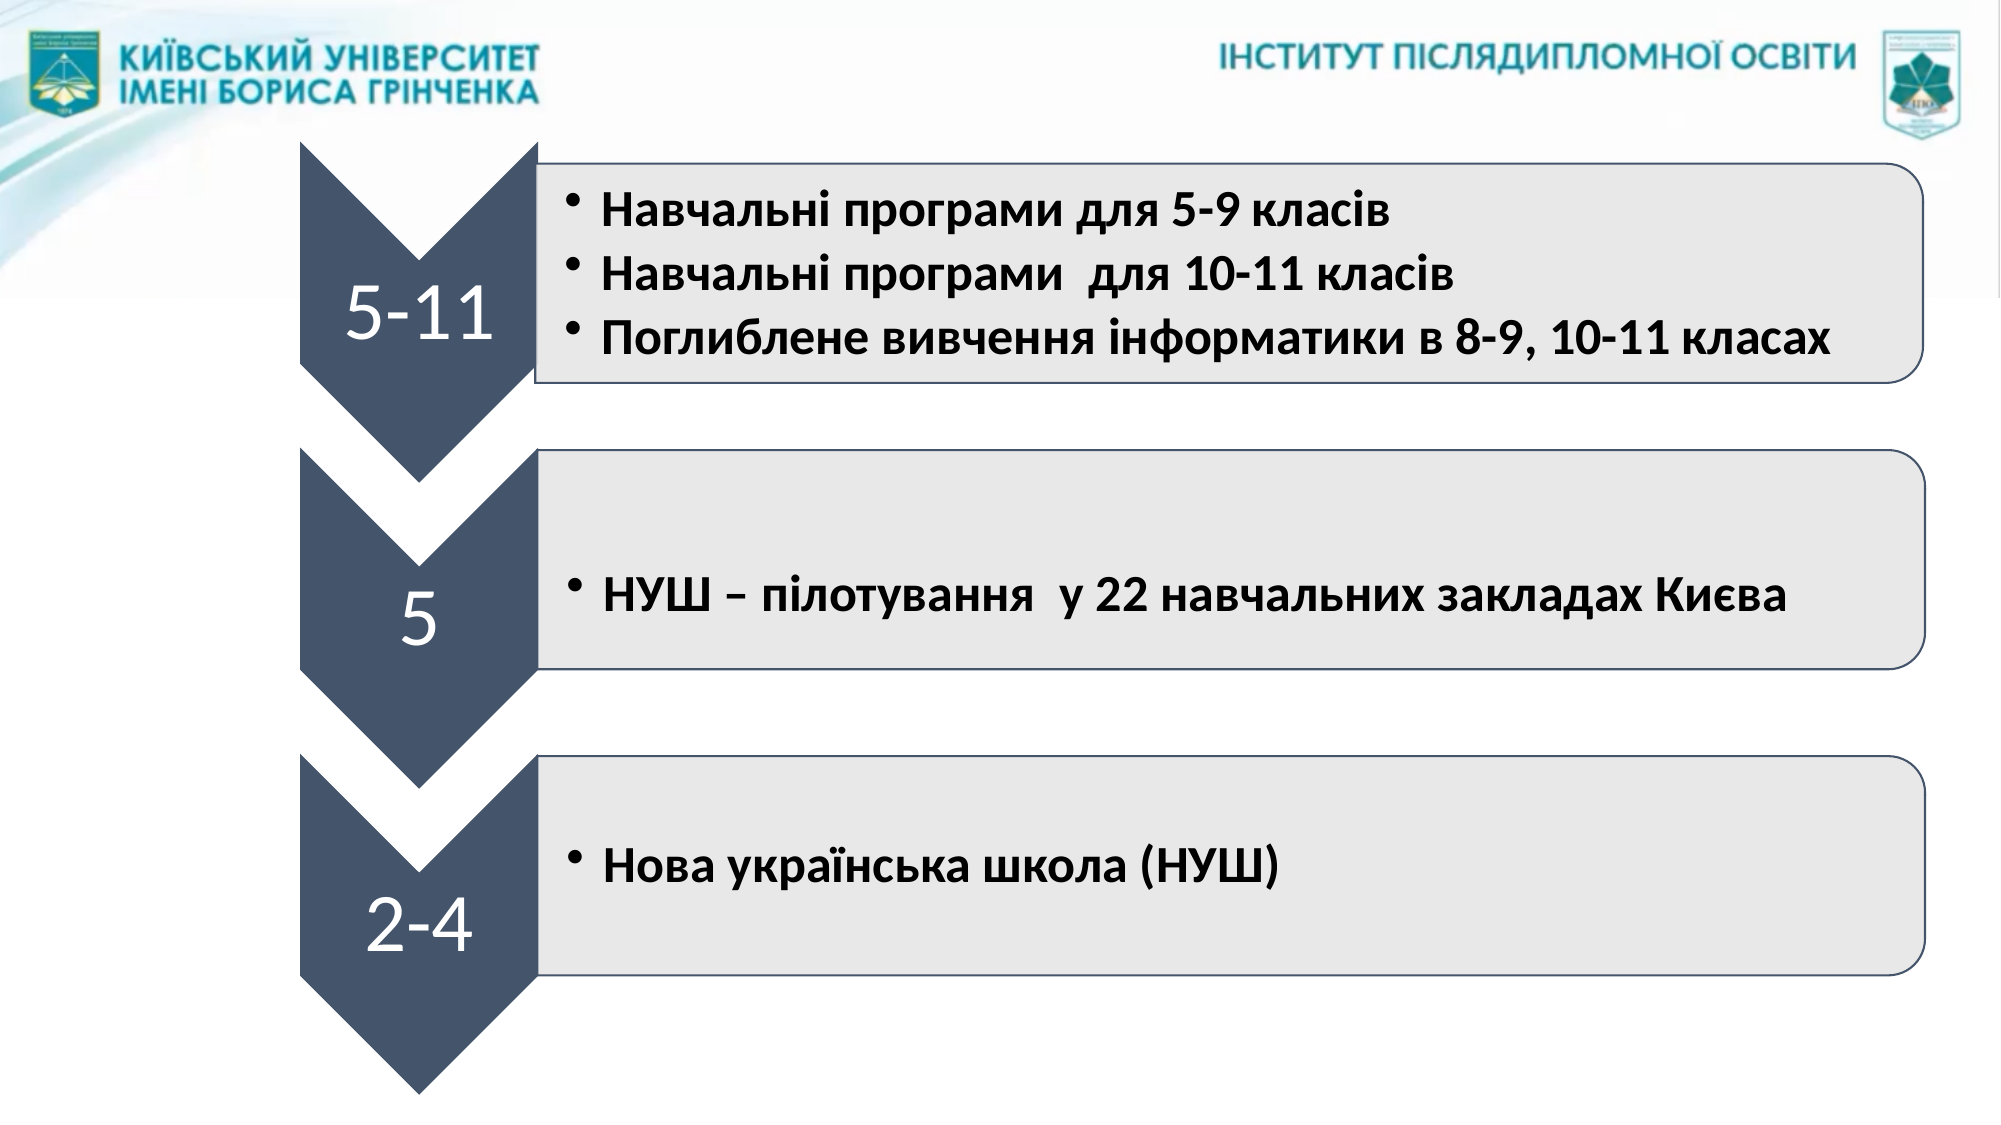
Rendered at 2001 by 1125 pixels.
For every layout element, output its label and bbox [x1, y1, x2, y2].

text_box [301, 143, 1925, 1094]
picture [0, 0, 2000, 298]
